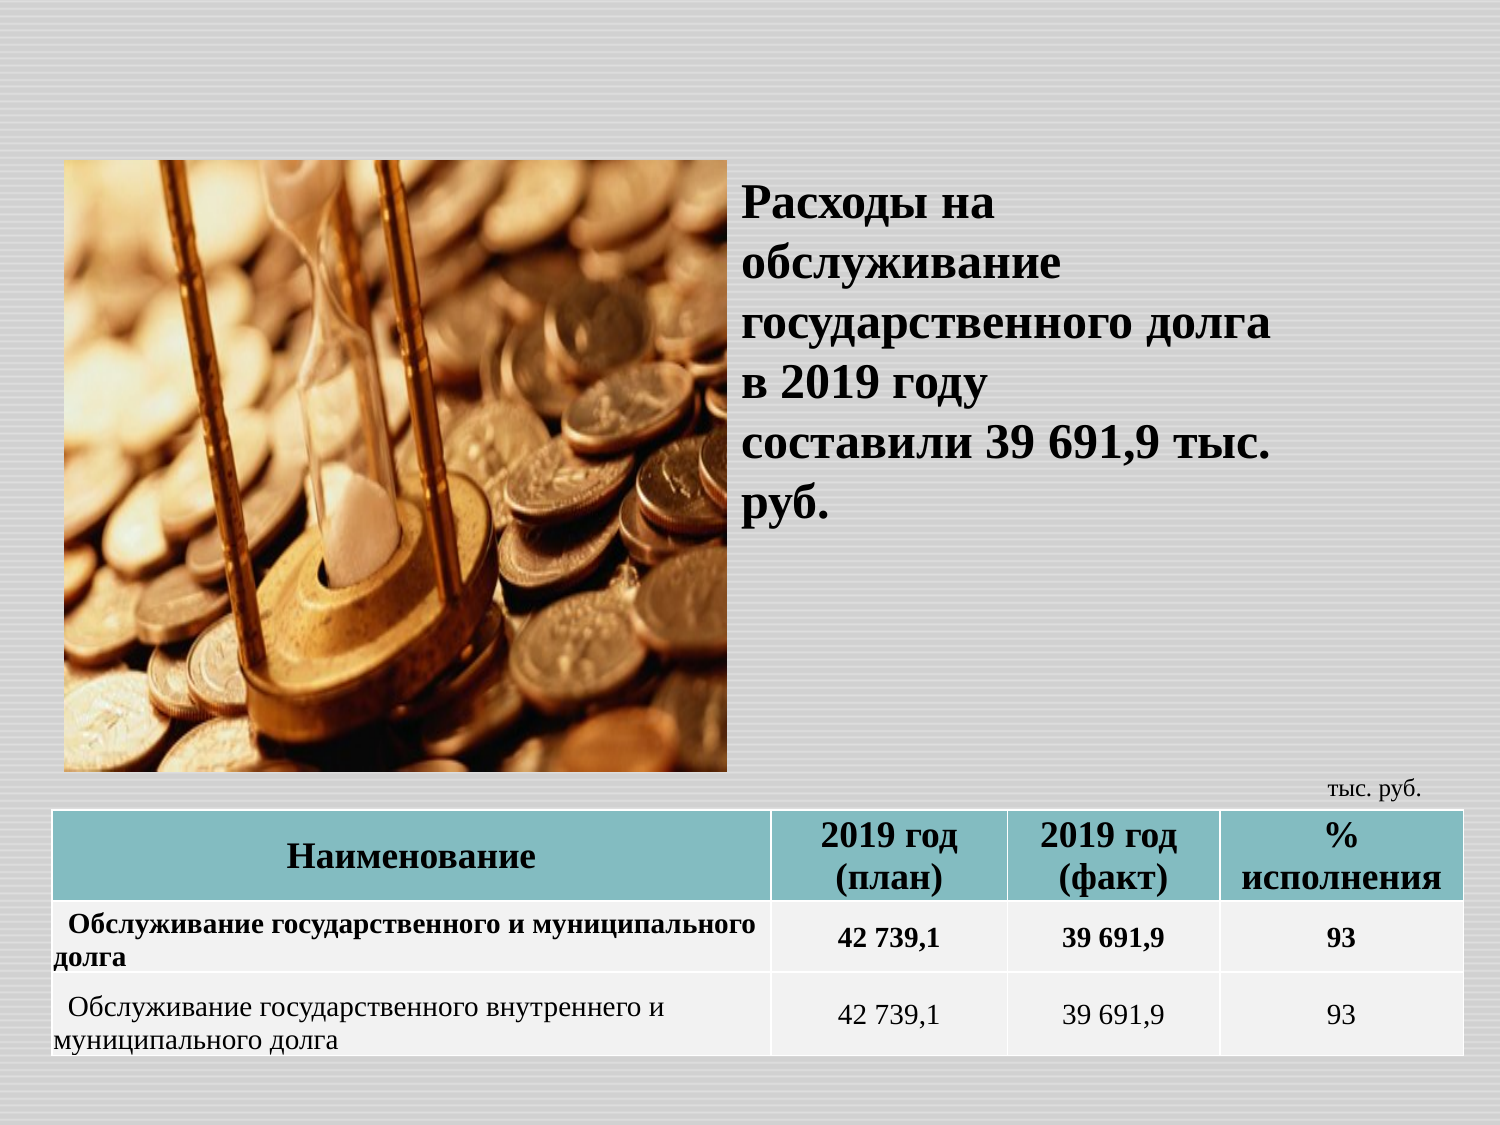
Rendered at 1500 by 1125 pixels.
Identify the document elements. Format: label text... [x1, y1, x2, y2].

table_header Наименование [53, 811, 770, 900]
table_cell 93 [1221, 902, 1463, 971]
table_cell 42 739,1 [772, 902, 1007, 971]
table_cell 39 691,9 [1008, 973, 1219, 1055]
table_cell Обслуживание государственного и муниципального долга [53, 902, 770, 971]
table_cell 93 [1221, 973, 1463, 1055]
table_header 2019 год (план) [772, 811, 1007, 900]
text_box Расходы на обслуживание государственного долга в 2019 году составили 39 691,9 тыс. руб. [729, 160, 1311, 536]
table_cell Обслуживание государственного внутреннего и муниципального долга [53, 973, 770, 1055]
picture [64, 160, 727, 773]
table_header 2019 год (факт) [1008, 811, 1219, 900]
table_cell 39 691,9 [1008, 902, 1219, 971]
table_header % исполнения [1221, 811, 1463, 900]
table_cell 42 739,1 [772, 973, 1007, 1055]
text_box тыс. руб. [1283, 764, 1467, 809]
